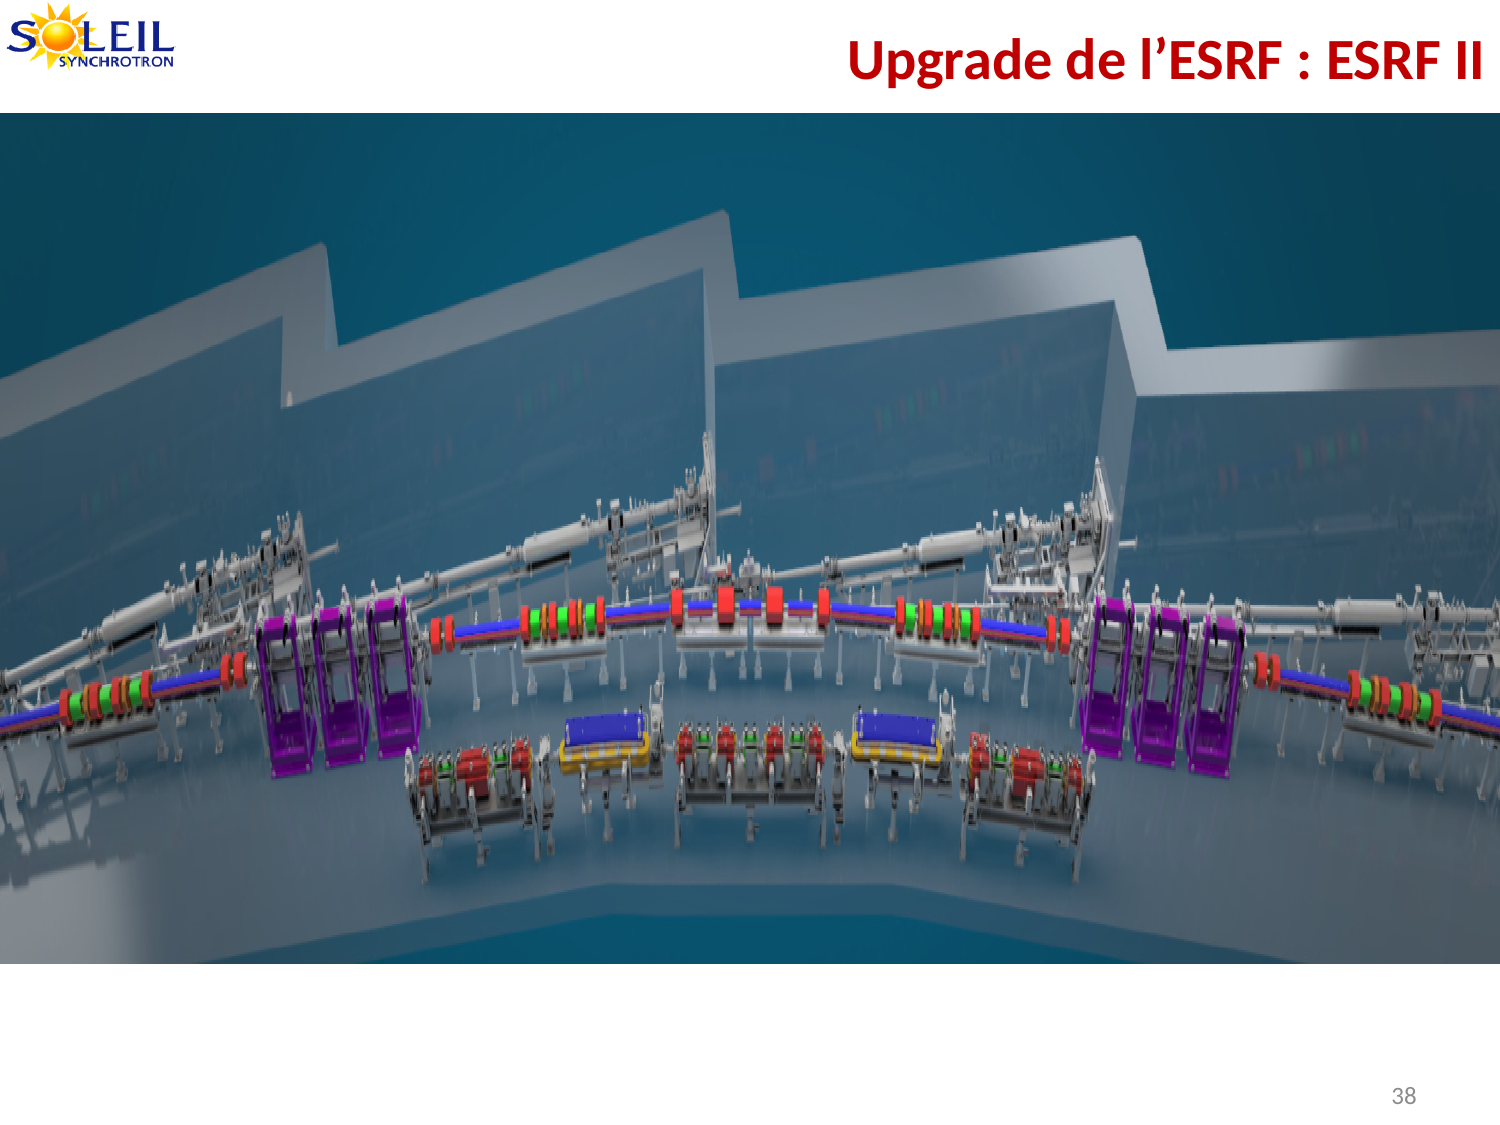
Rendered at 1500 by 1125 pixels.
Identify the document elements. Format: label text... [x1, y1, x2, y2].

picture [0, 113, 1500, 965]
picture [746, 961, 760, 965]
picture [0, 0, 184, 74]
picture [456, 949, 464, 965]
picture [661, 921, 689, 925]
text_box Upgrade de l’ESRF : ESRF II [726, 0, 1500, 112]
text_box 38 [1312, 1065, 1496, 1125]
